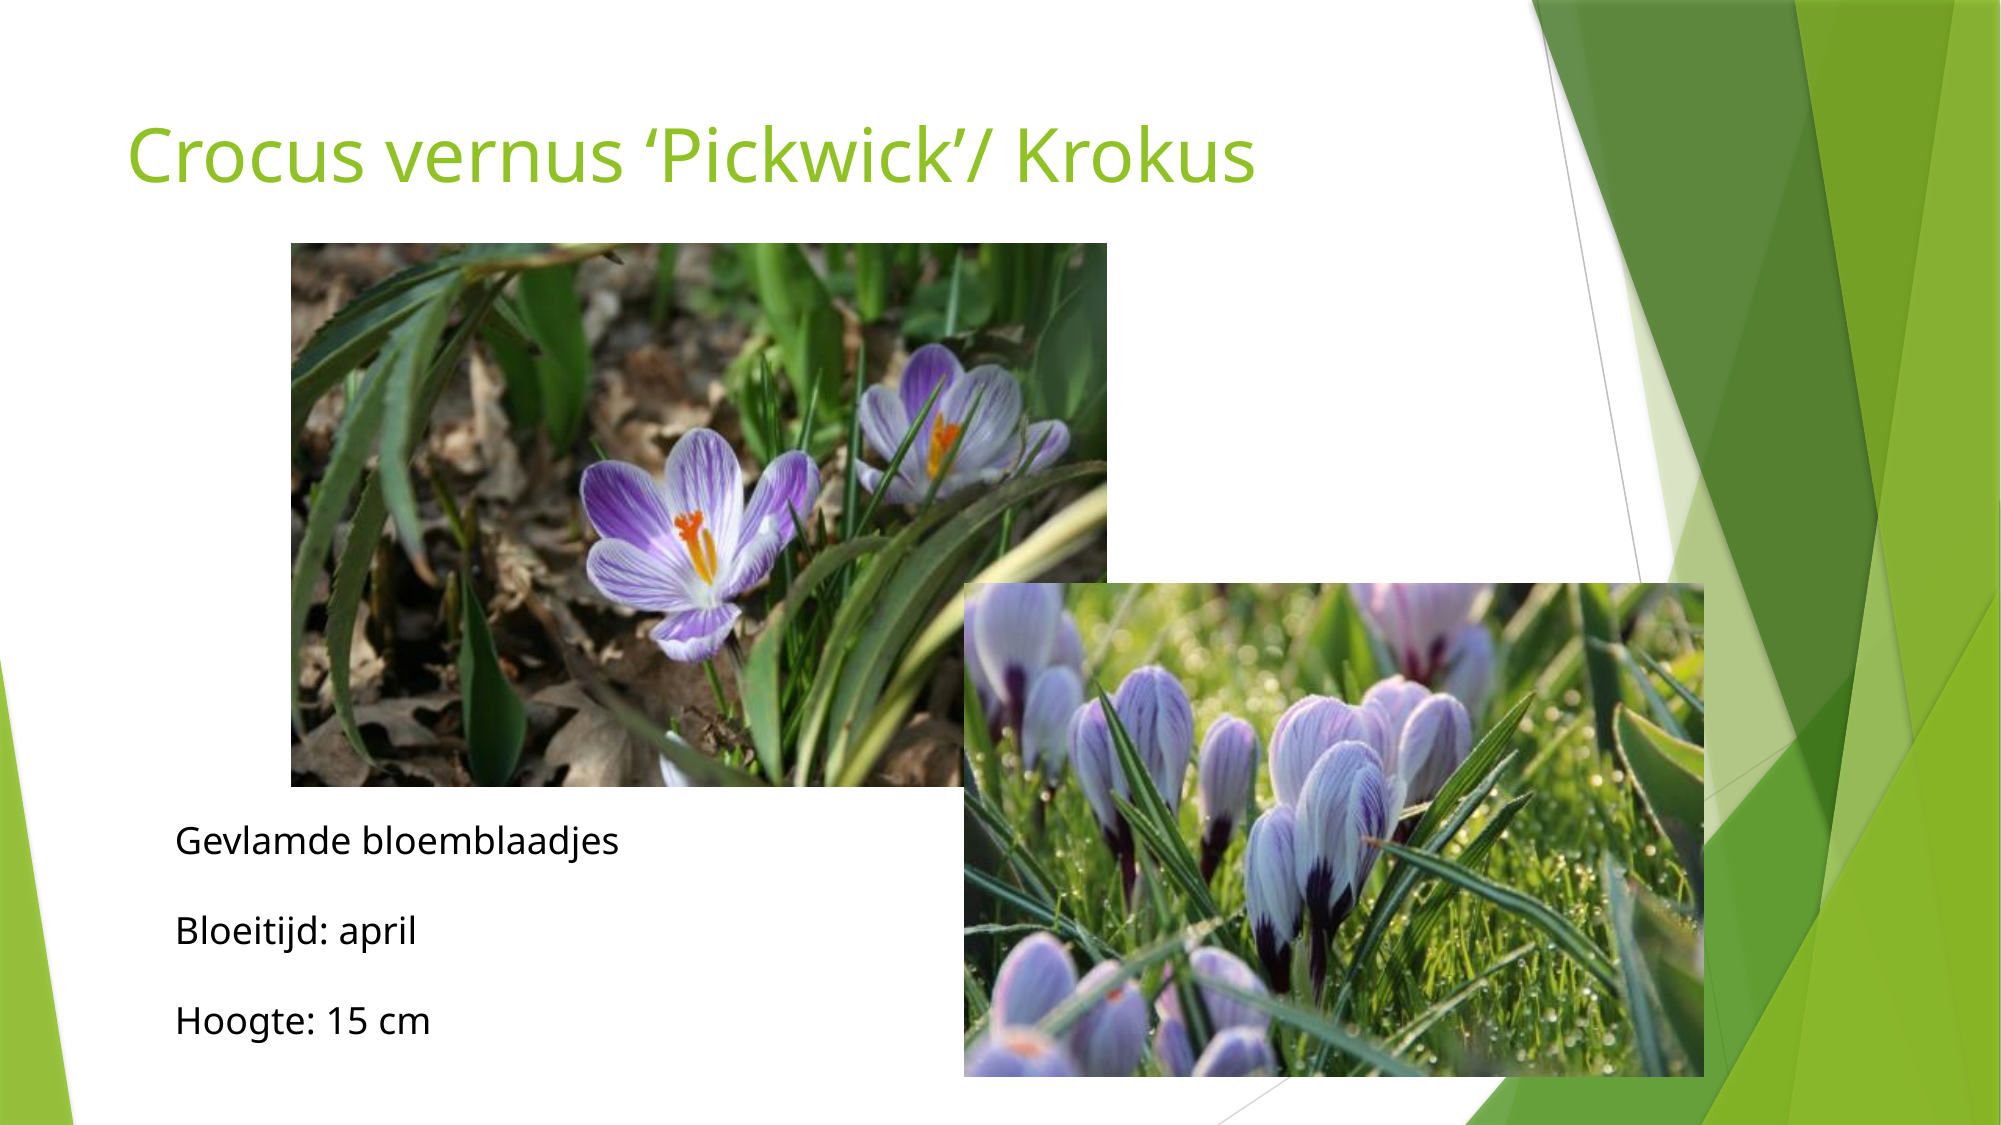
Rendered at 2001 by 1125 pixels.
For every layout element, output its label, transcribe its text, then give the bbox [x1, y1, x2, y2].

text_box Gevlamde bloemblaadjes Bloeitijd: april Hoogte: 15 cm [160, 809, 929, 1050]
picture [290, 243, 1704, 1077]
title Crocus vernus ‘Pickwick’/ Krokus [111, 99, 1522, 317]
